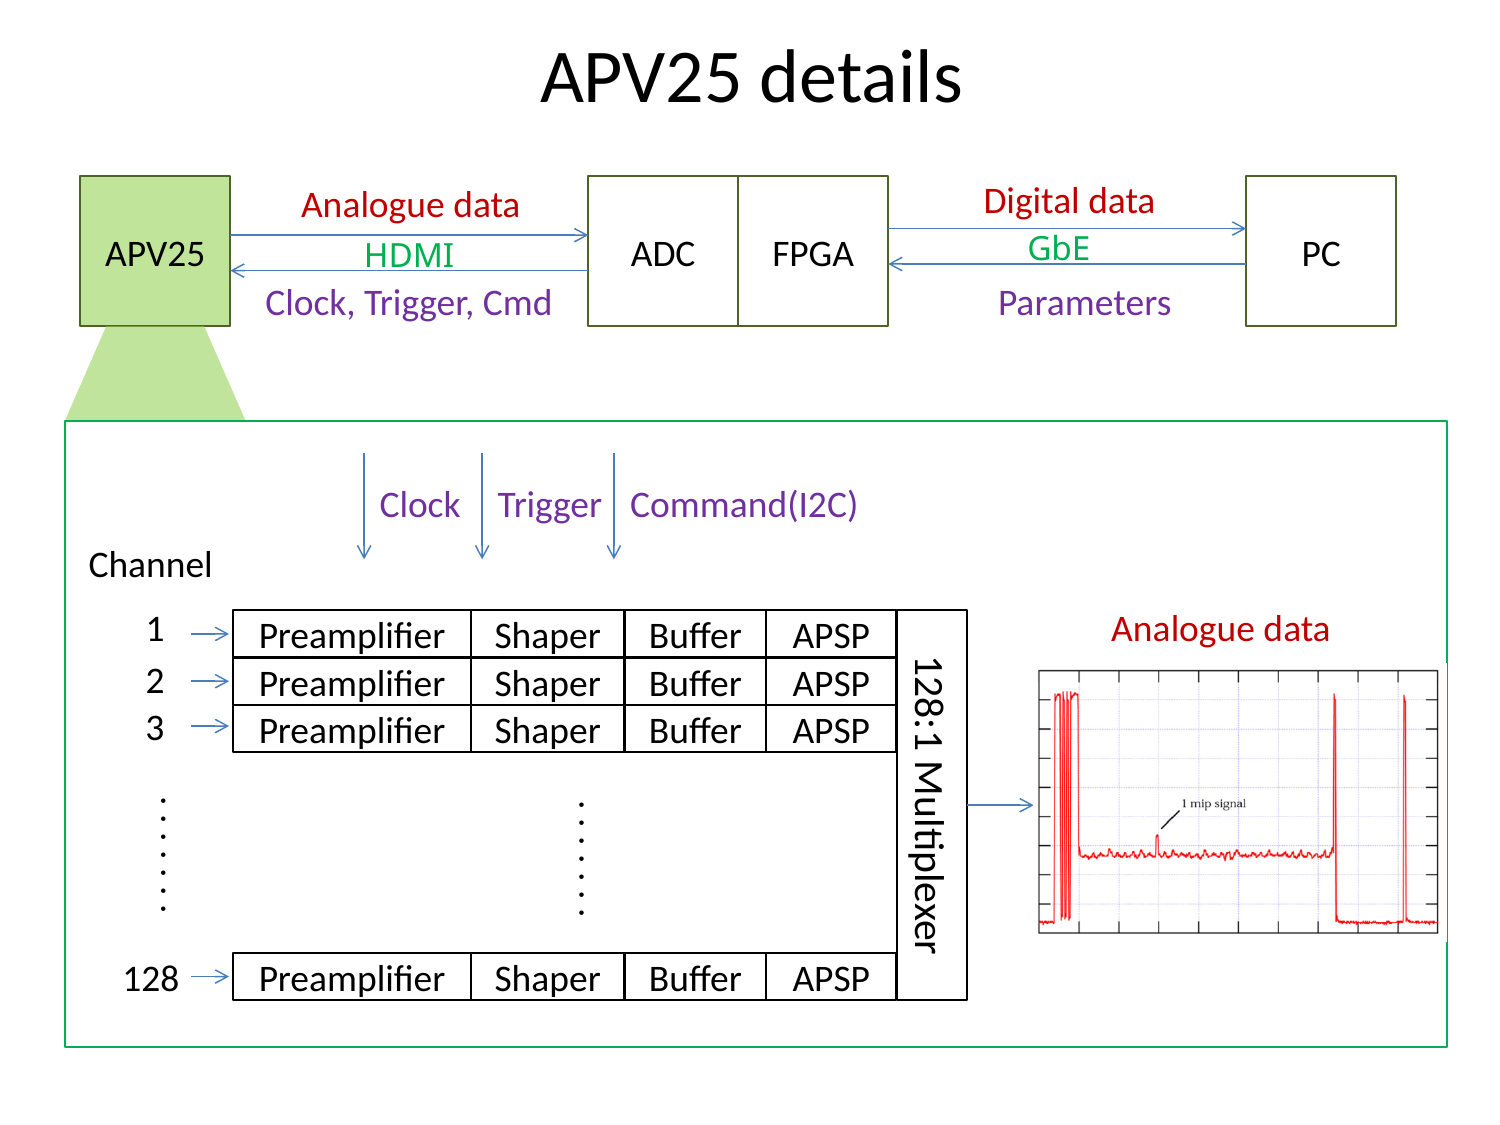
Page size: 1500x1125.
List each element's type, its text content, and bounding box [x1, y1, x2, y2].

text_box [80, 168, 1397, 324]
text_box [64, 325, 1448, 1048]
title APV25 details [76, 19, 1427, 126]
